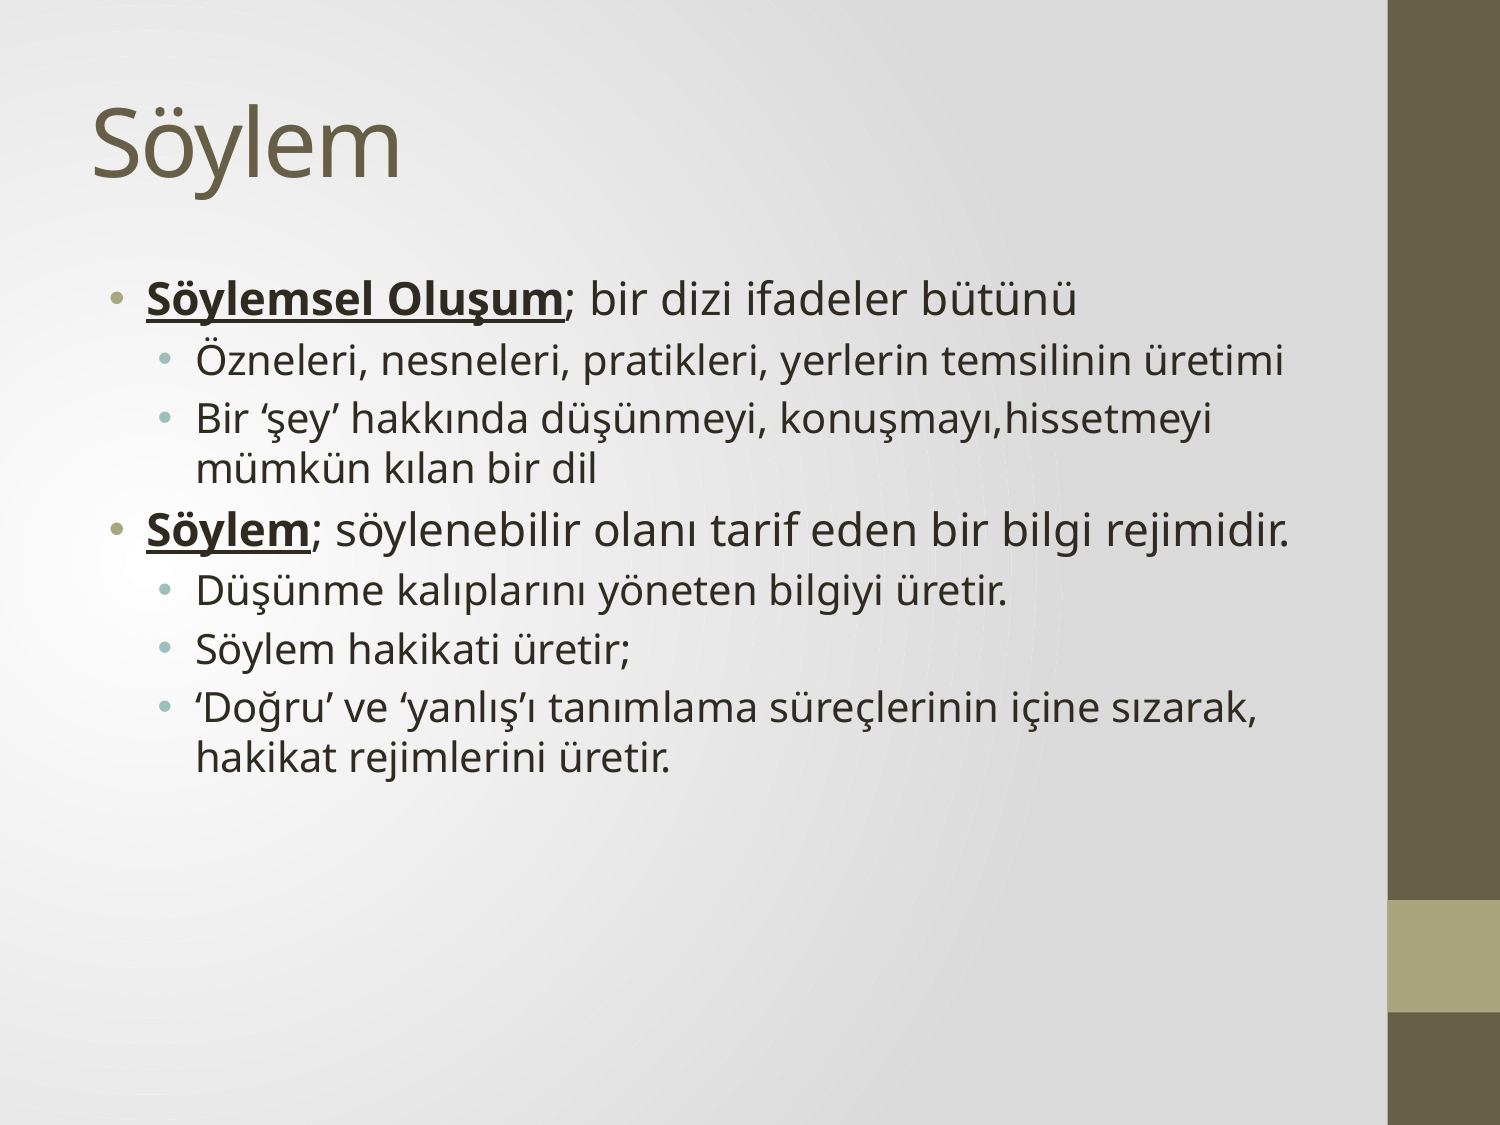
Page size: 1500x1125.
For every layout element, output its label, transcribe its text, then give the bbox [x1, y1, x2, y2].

title Söylem [75, 45, 1325, 233]
list Söylemsel Oluşum; bir dizi ifadeler bütünü Özneleri, nesneleri, pratikleri, yerlerin temsilinin üretimi Bir ‘şey’ hakkında düşünmeyi, konuşmayı,hissetmeyi mümkün kılan bir dil Söylem; söylenebilir olanı tarif eden bir bilgi rejimidir. Düşünme kalıplarını yöneten bilgiyi üretir. Söylem hakikati üretir; ‘Doğru’ ve ‘yanlış’ı tanımlama süreçlerinin içine sızarak, hakikat rejimlerini üretir. [75, 262, 1325, 1050]
